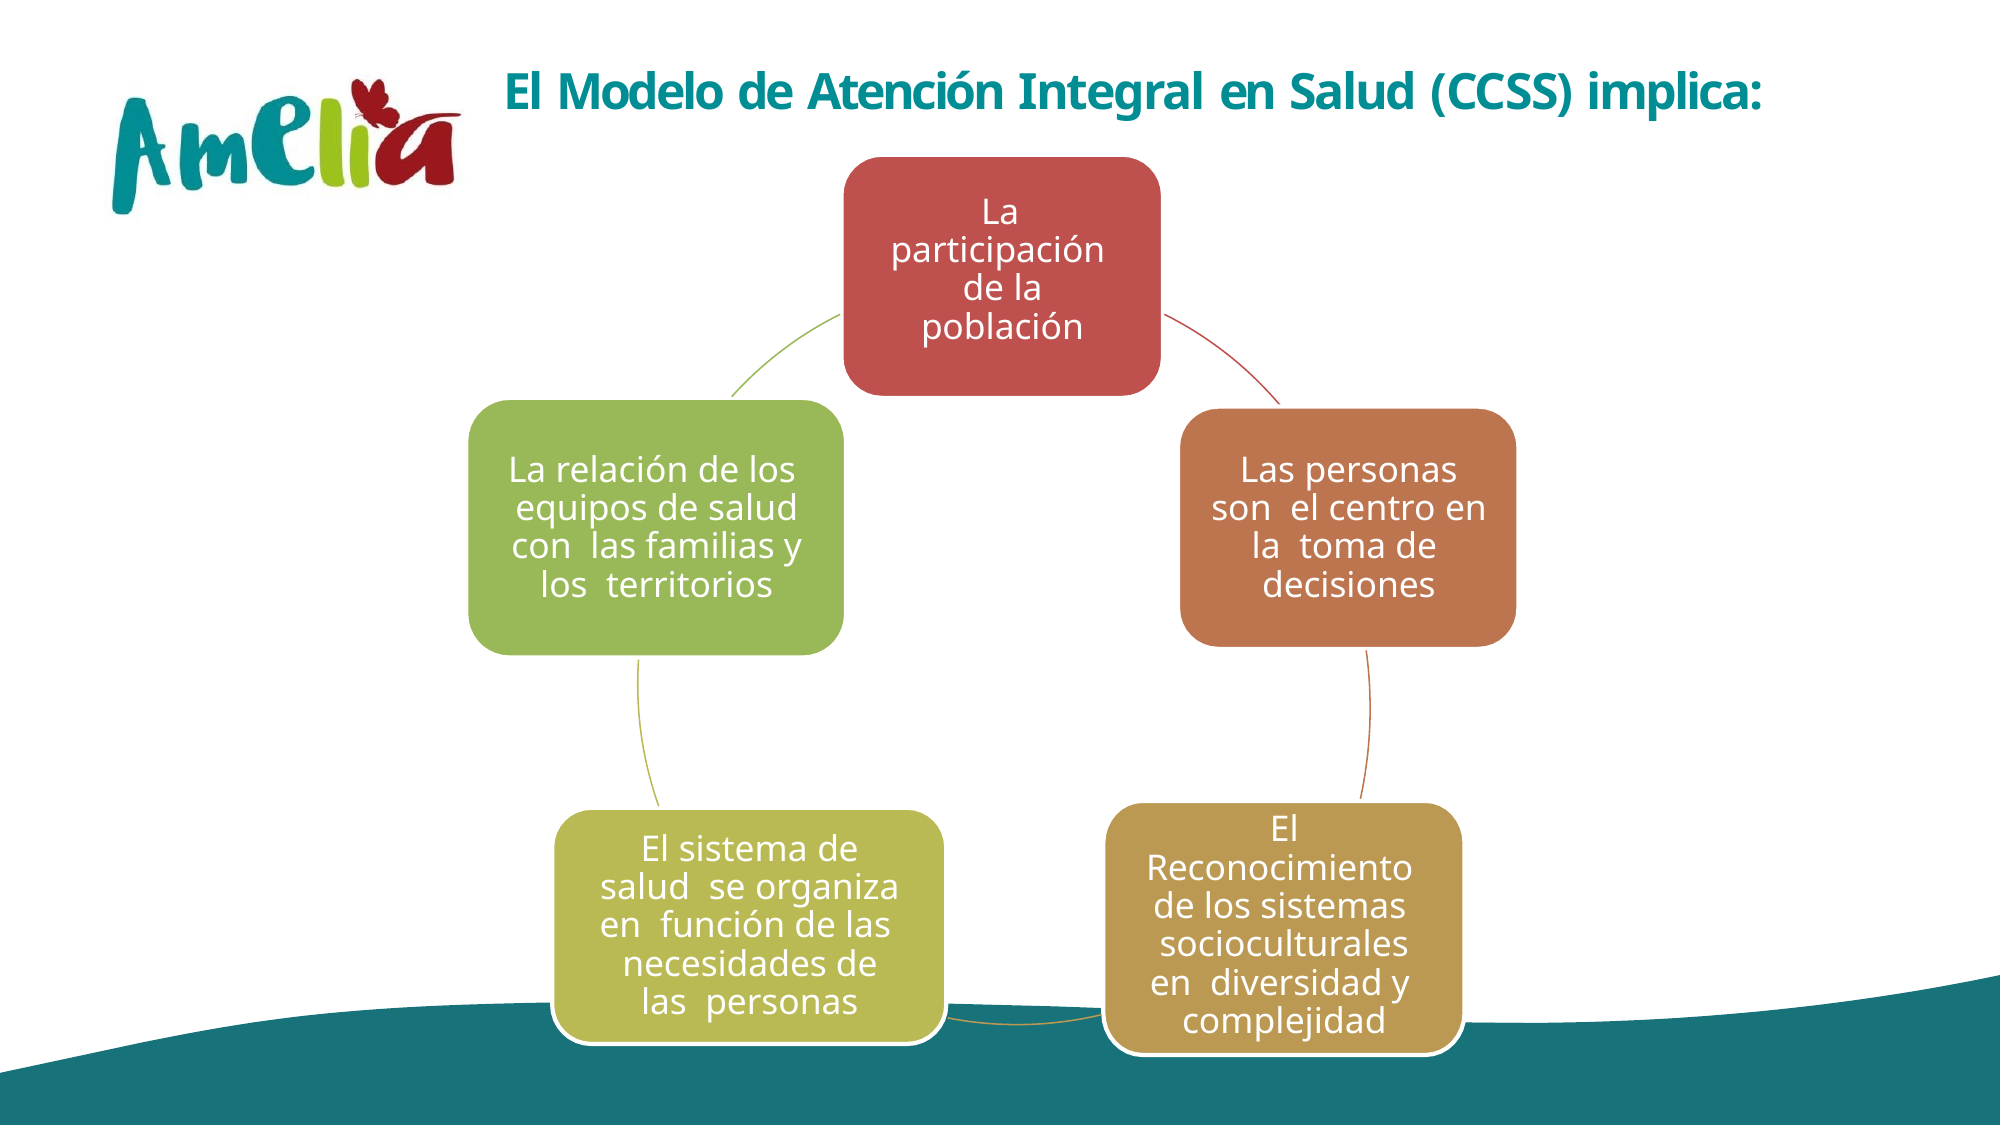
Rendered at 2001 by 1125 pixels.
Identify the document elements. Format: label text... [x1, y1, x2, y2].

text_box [1101, 649, 1467, 1058]
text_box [839, 152, 1166, 401]
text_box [464, 395, 849, 808]
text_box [550, 805, 1103, 1047]
text_box [733, 314, 839, 395]
text_box [0, 975, 2000, 1125]
title El Modelo de Atención Integral en Salud (CCSS) implica: [501, 0, 1788, 187]
picture [0, 71, 495, 324]
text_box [1163, 313, 1521, 651]
